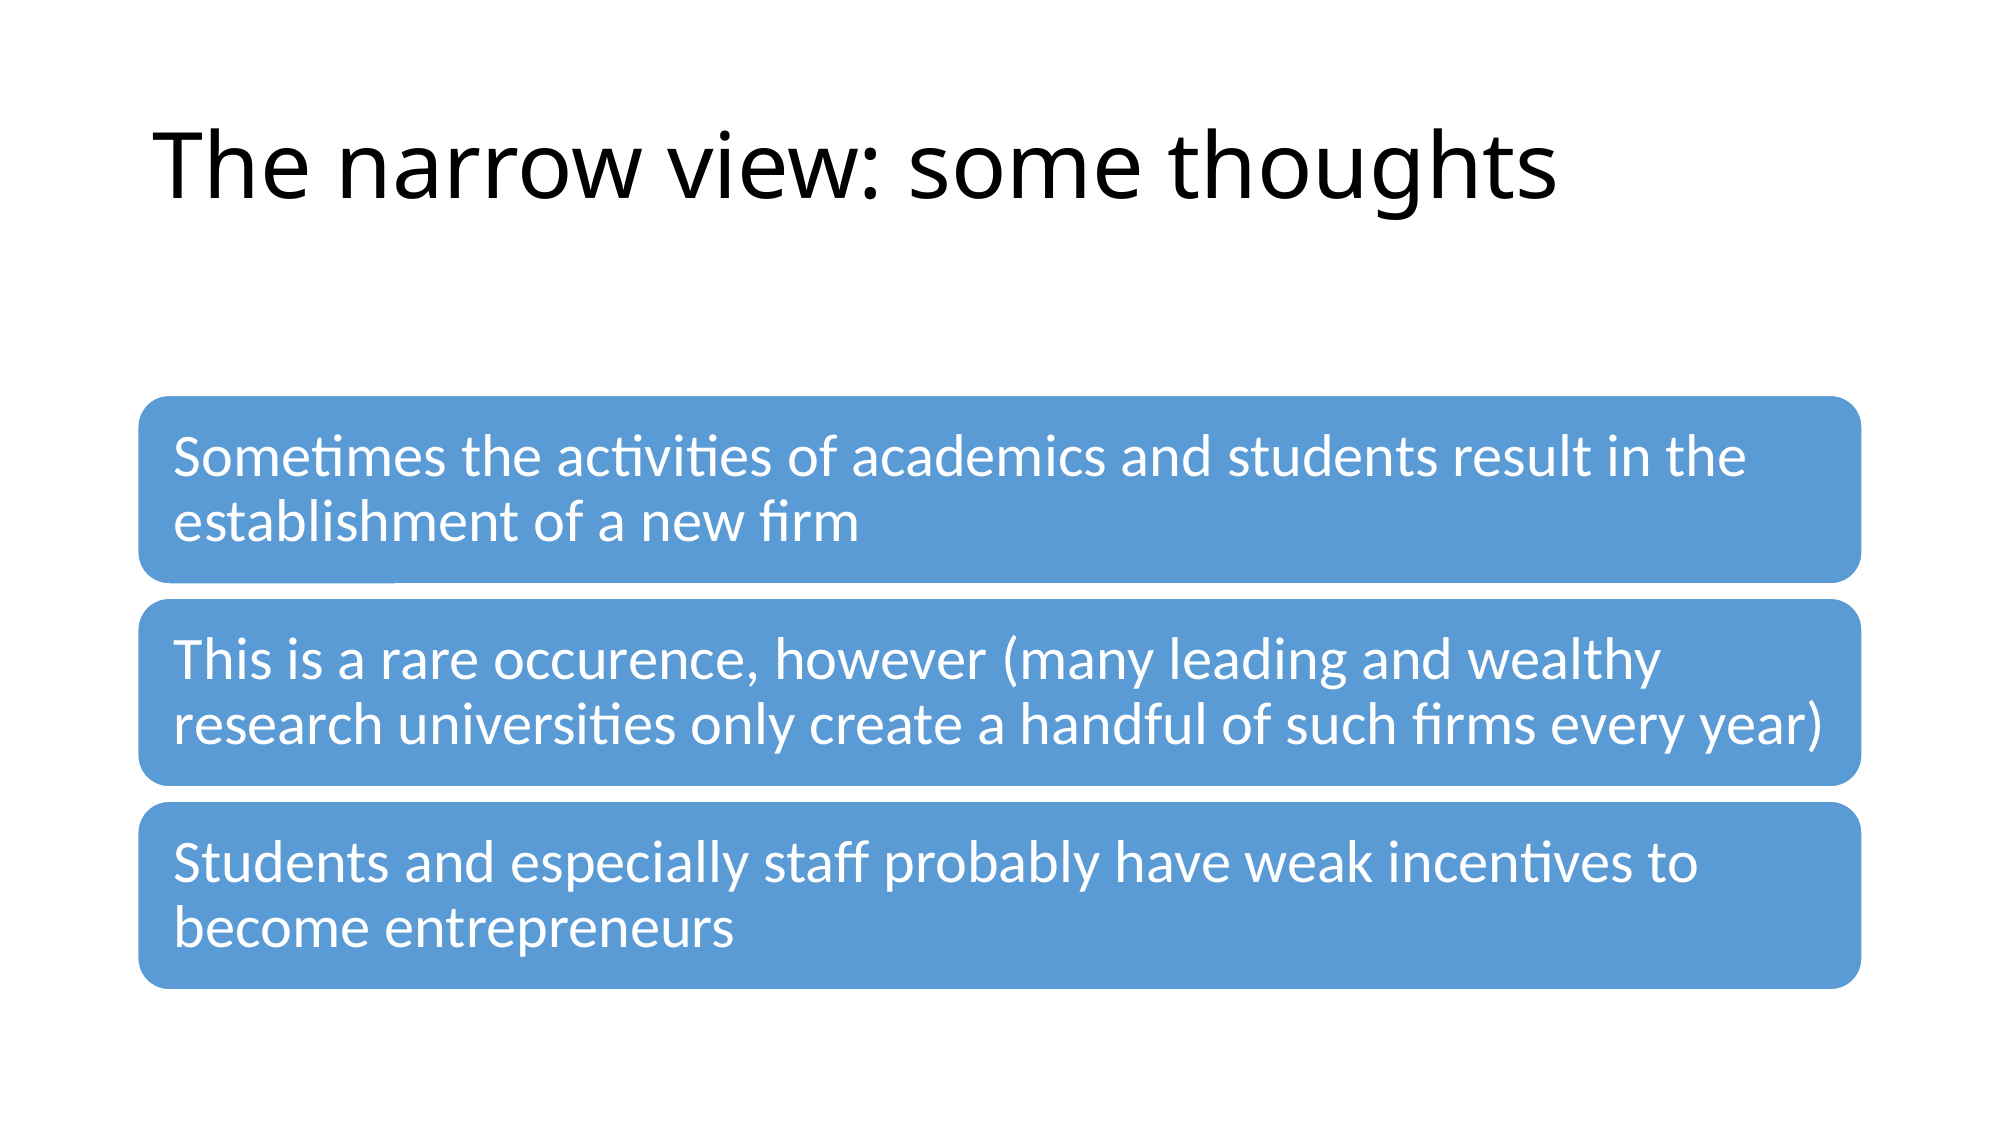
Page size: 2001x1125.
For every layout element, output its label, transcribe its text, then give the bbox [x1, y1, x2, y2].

title The narrow view: some thoughts [137, 59, 1863, 278]
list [137, 335, 1863, 1050]
